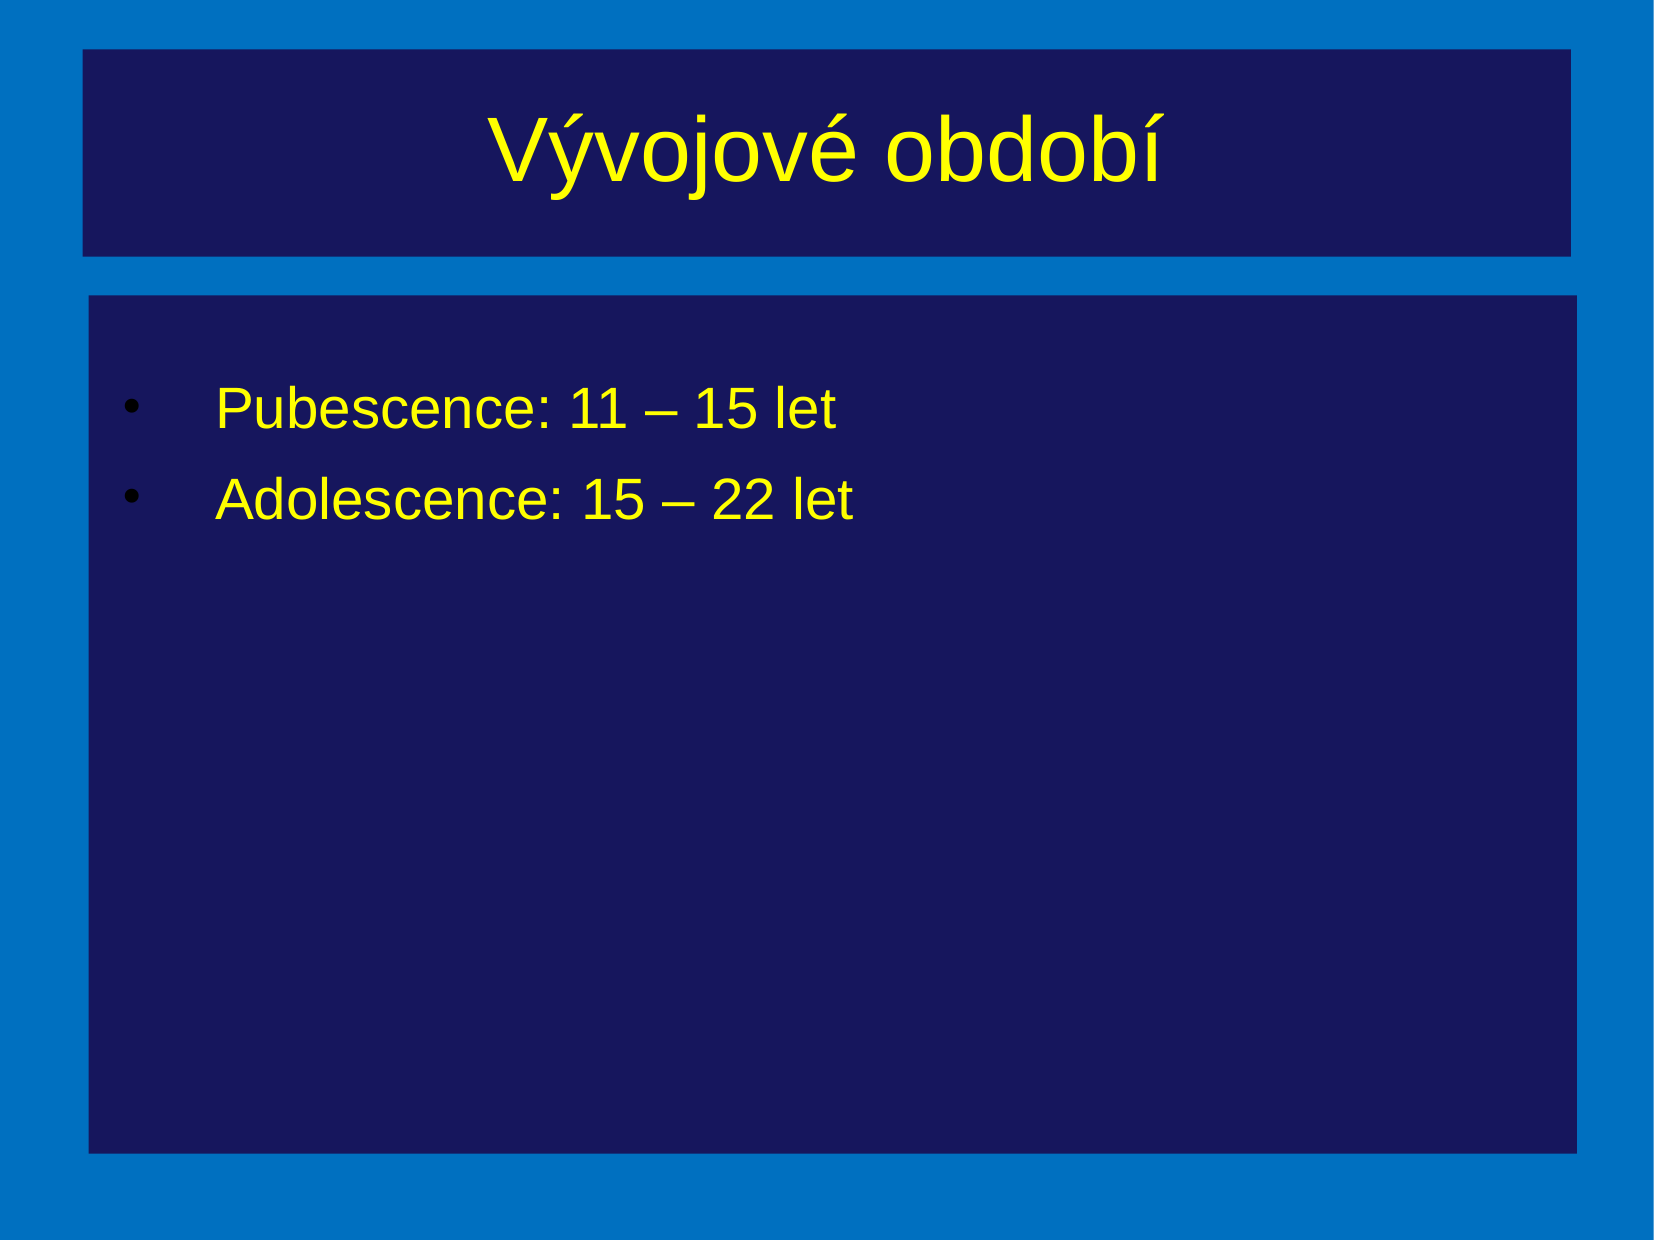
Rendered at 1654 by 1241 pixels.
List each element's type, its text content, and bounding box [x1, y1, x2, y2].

title Vývojové období [82, 49, 1571, 257]
list Pubescence: 11 – 15 let Adolescence: 15 – 22 let [88, 295, 1577, 1154]
